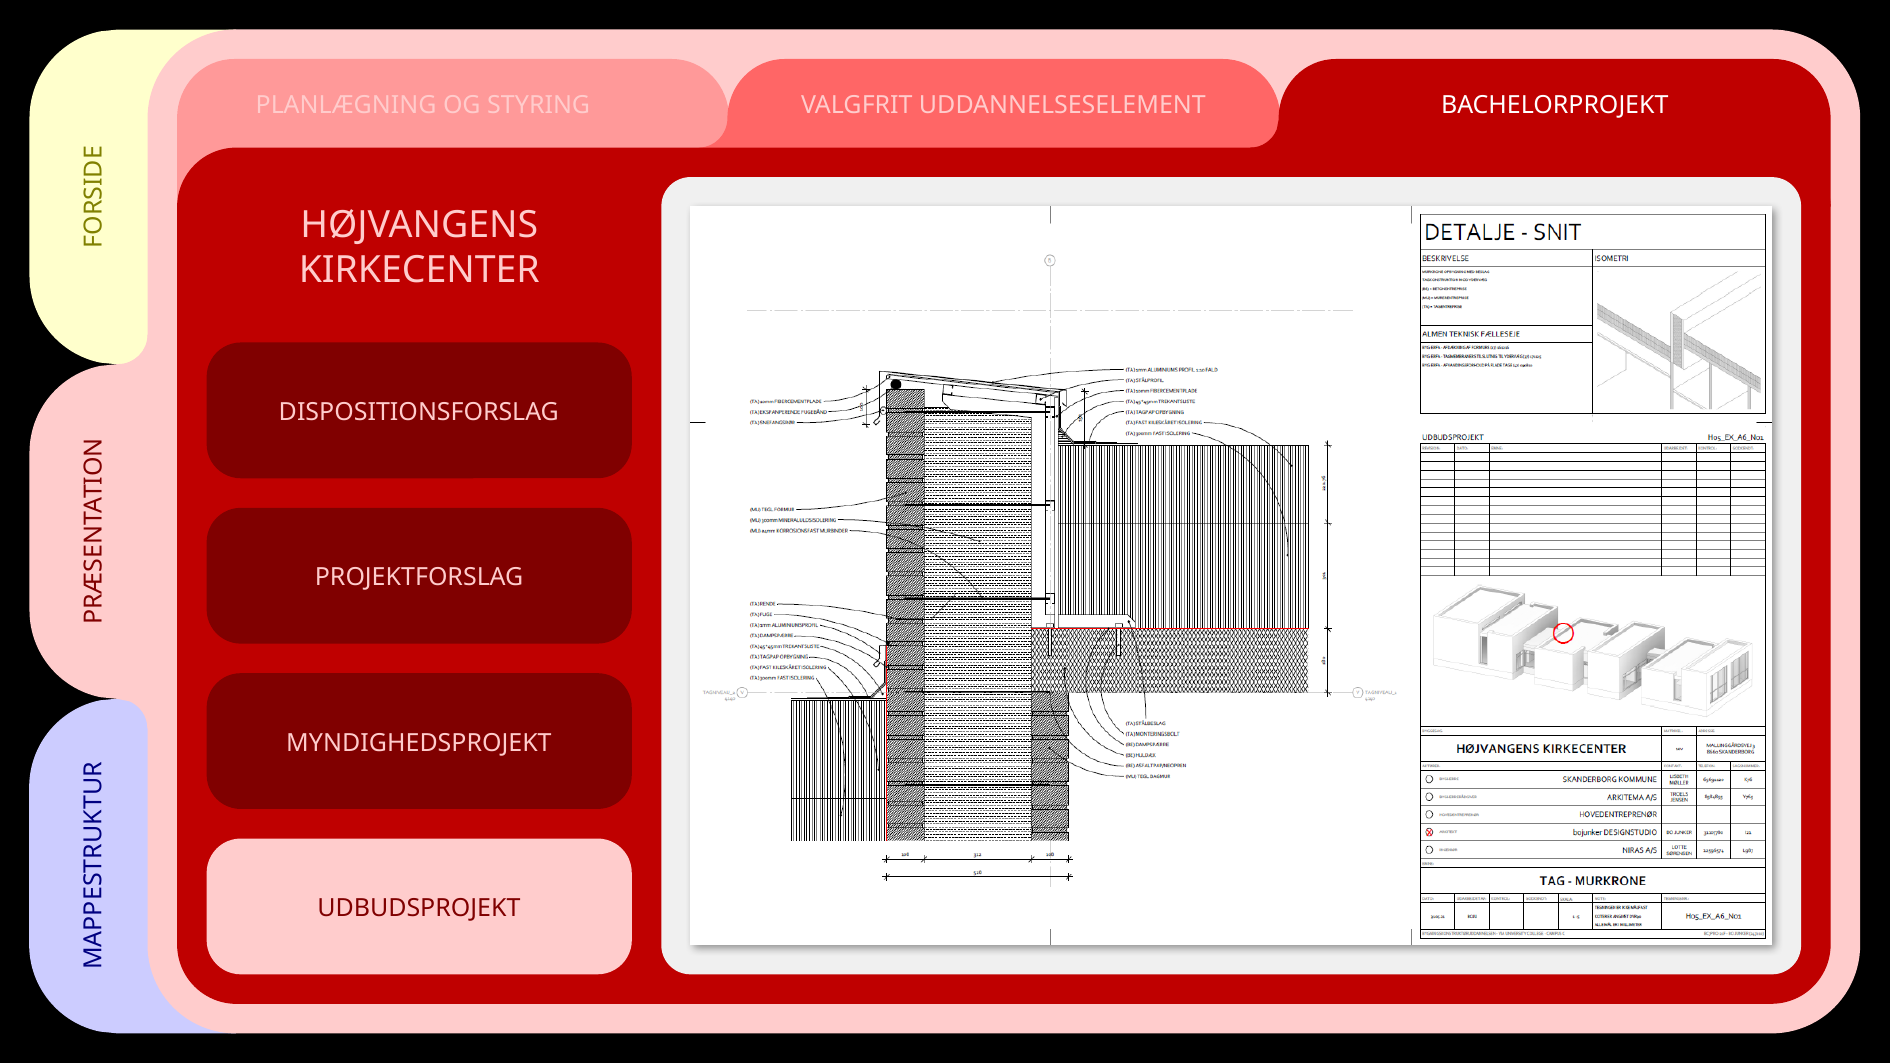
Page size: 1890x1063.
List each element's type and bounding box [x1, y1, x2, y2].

text_box [660, 207, 1803, 976]
text_box [177, 58, 1831, 207]
text_box [206, 177, 632, 975]
text_box [237, 198, 1832, 1005]
text_box [225, 28, 1862, 1035]
picture [690, 206, 1772, 945]
text_box [29, 29, 237, 1034]
